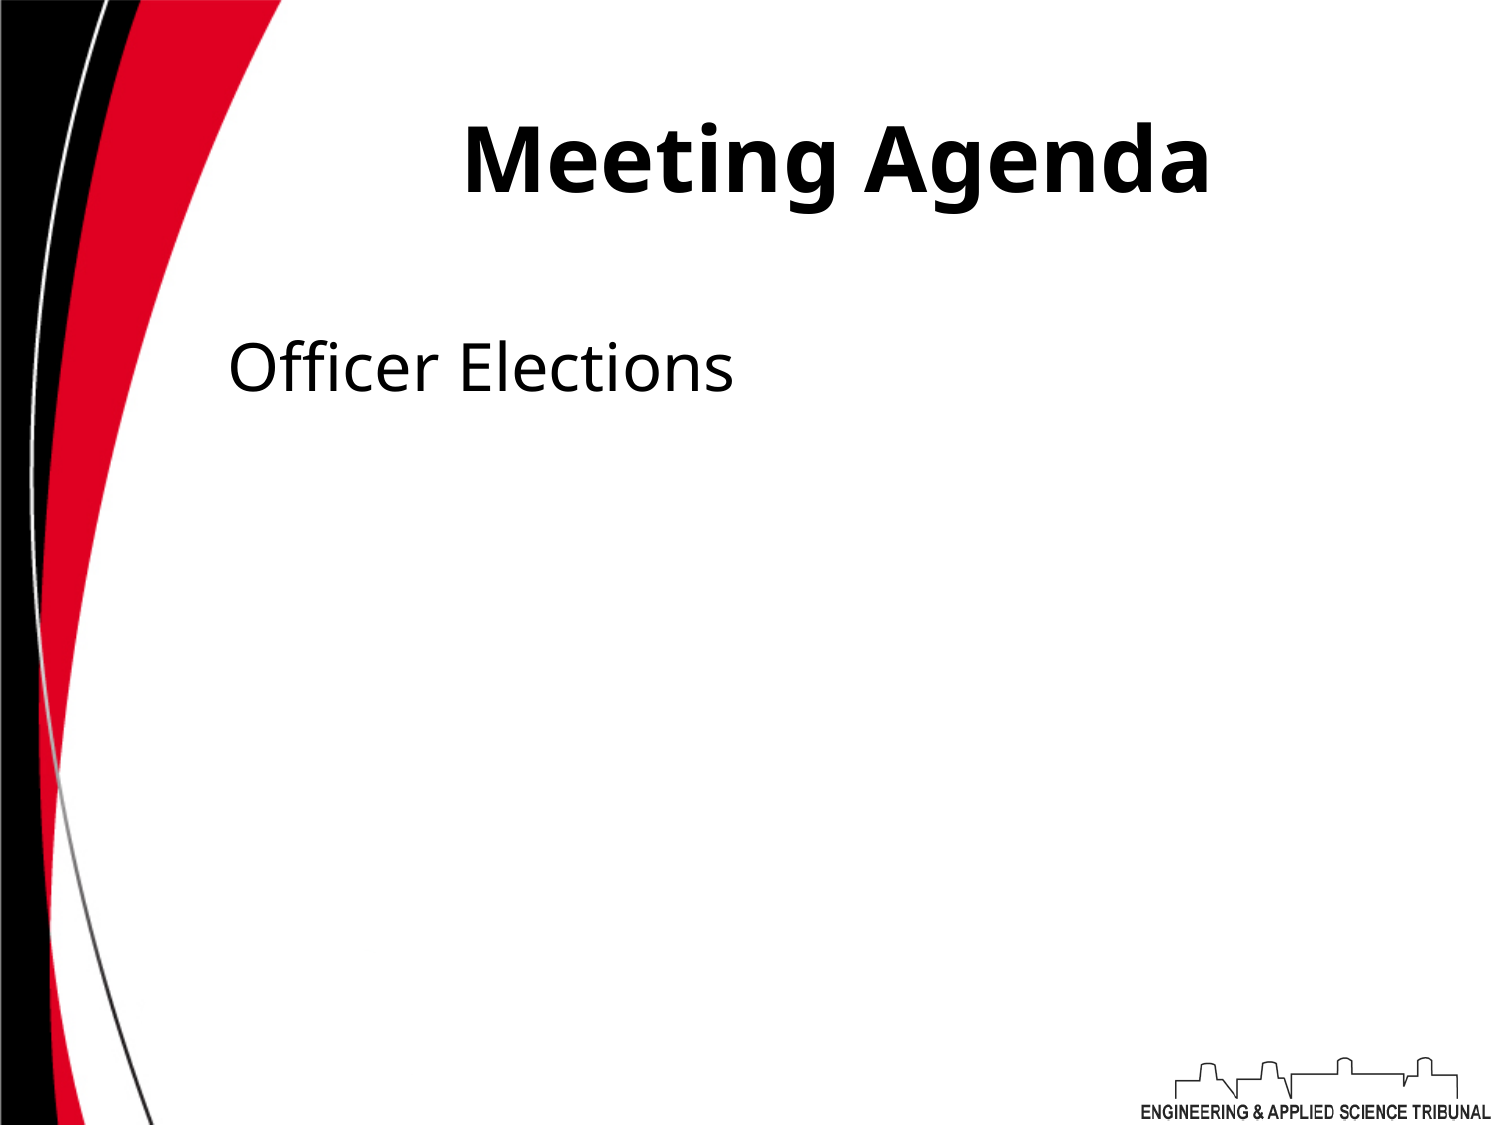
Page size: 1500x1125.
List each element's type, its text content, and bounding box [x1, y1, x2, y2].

picture [0, 0, 422, 1125]
list Officer Elections [212, 317, 1475, 900]
text_box Meeting Agenda [237, 62, 1438, 250]
text_box [191, 287, 1438, 913]
picture [1137, 1057, 1495, 1121]
